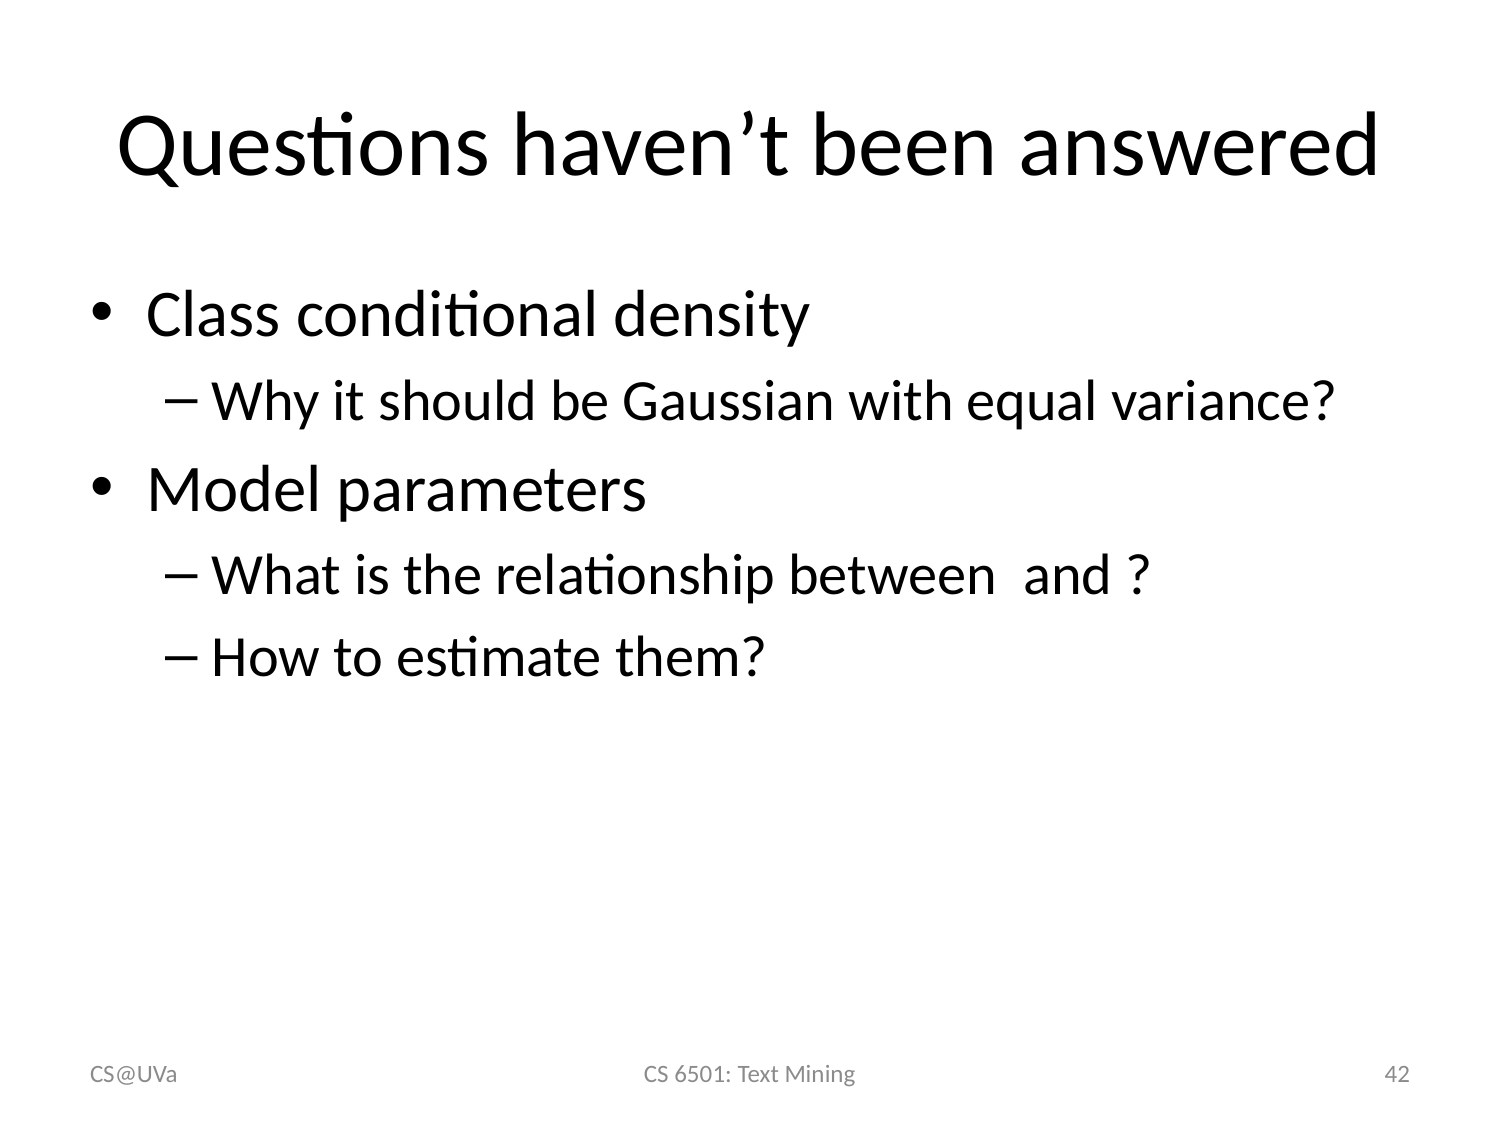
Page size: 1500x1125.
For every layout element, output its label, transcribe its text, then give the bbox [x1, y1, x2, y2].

slide_number 42 [1074, 1042, 1425, 1103]
slide_number CS@UVa [75, 1042, 425, 1103]
title Questions haven’t been answered [75, 45, 1425, 233]
footer CS 6501: Text Mining [512, 1042, 988, 1103]
